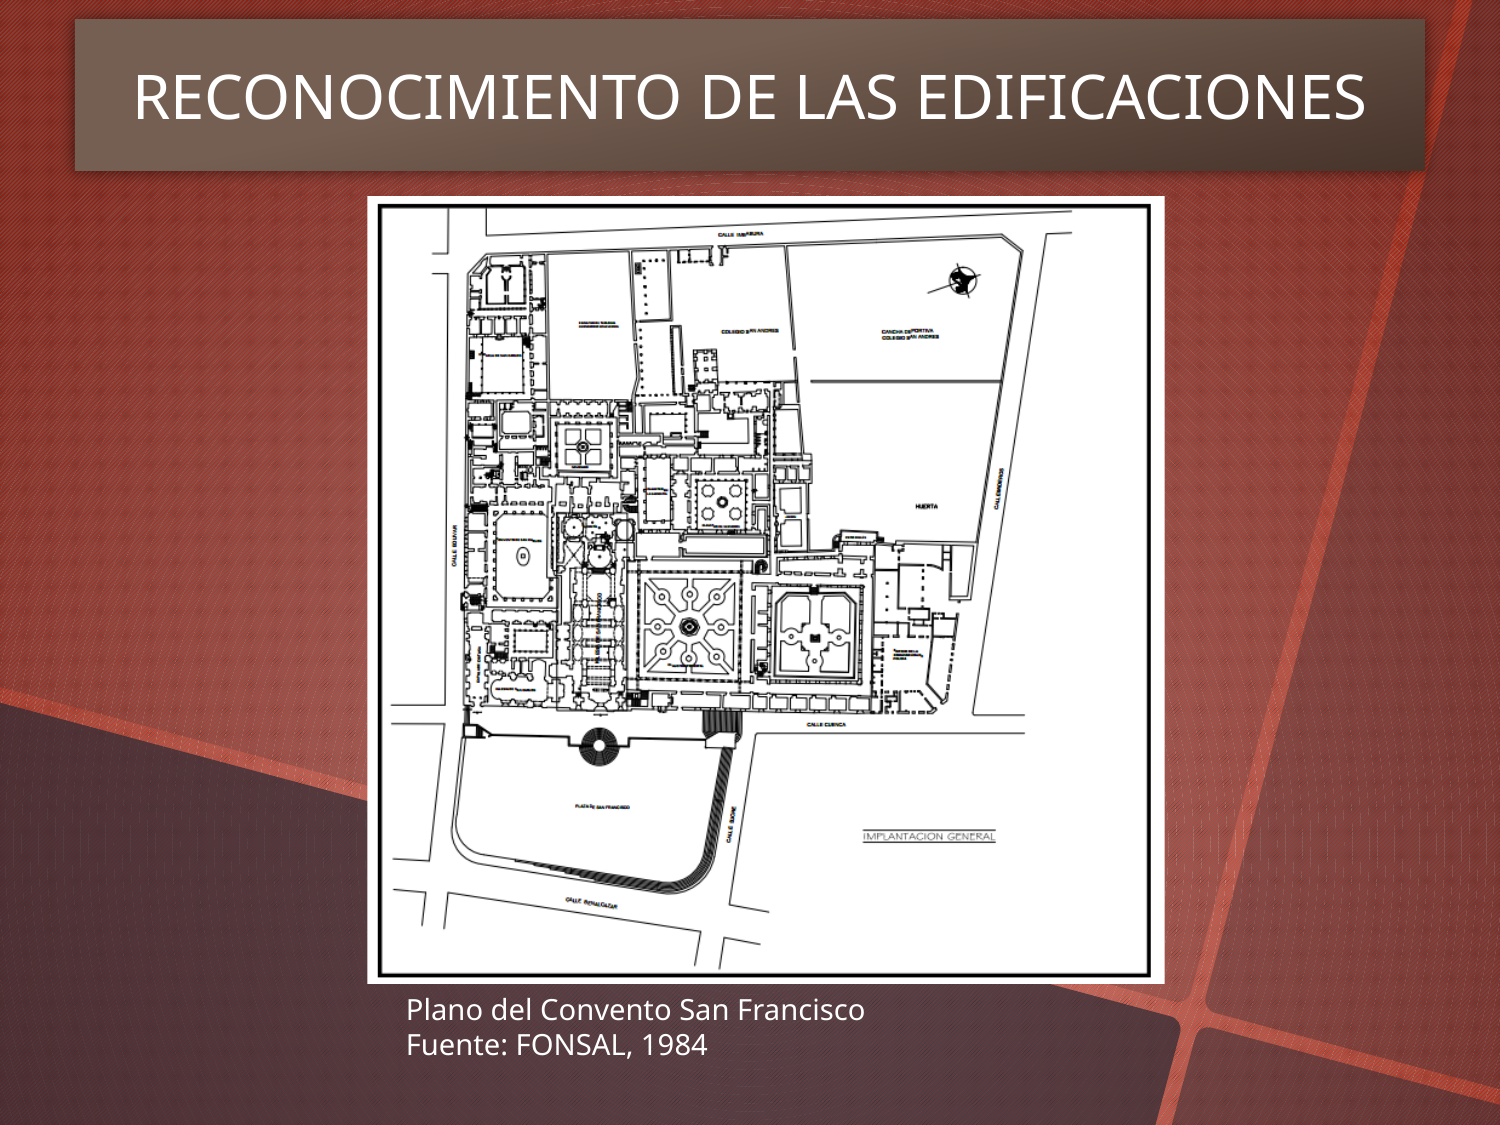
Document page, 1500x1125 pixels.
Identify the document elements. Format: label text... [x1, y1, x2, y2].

text_box Plano del Convento San Francisco Fuente: FONSAL, 1984 [391, 998, 1142, 1069]
picture [366, 195, 1165, 985]
text_box RECONOCIMIENTO DE LAS EDIFICACIONES [74, 19, 1425, 171]
